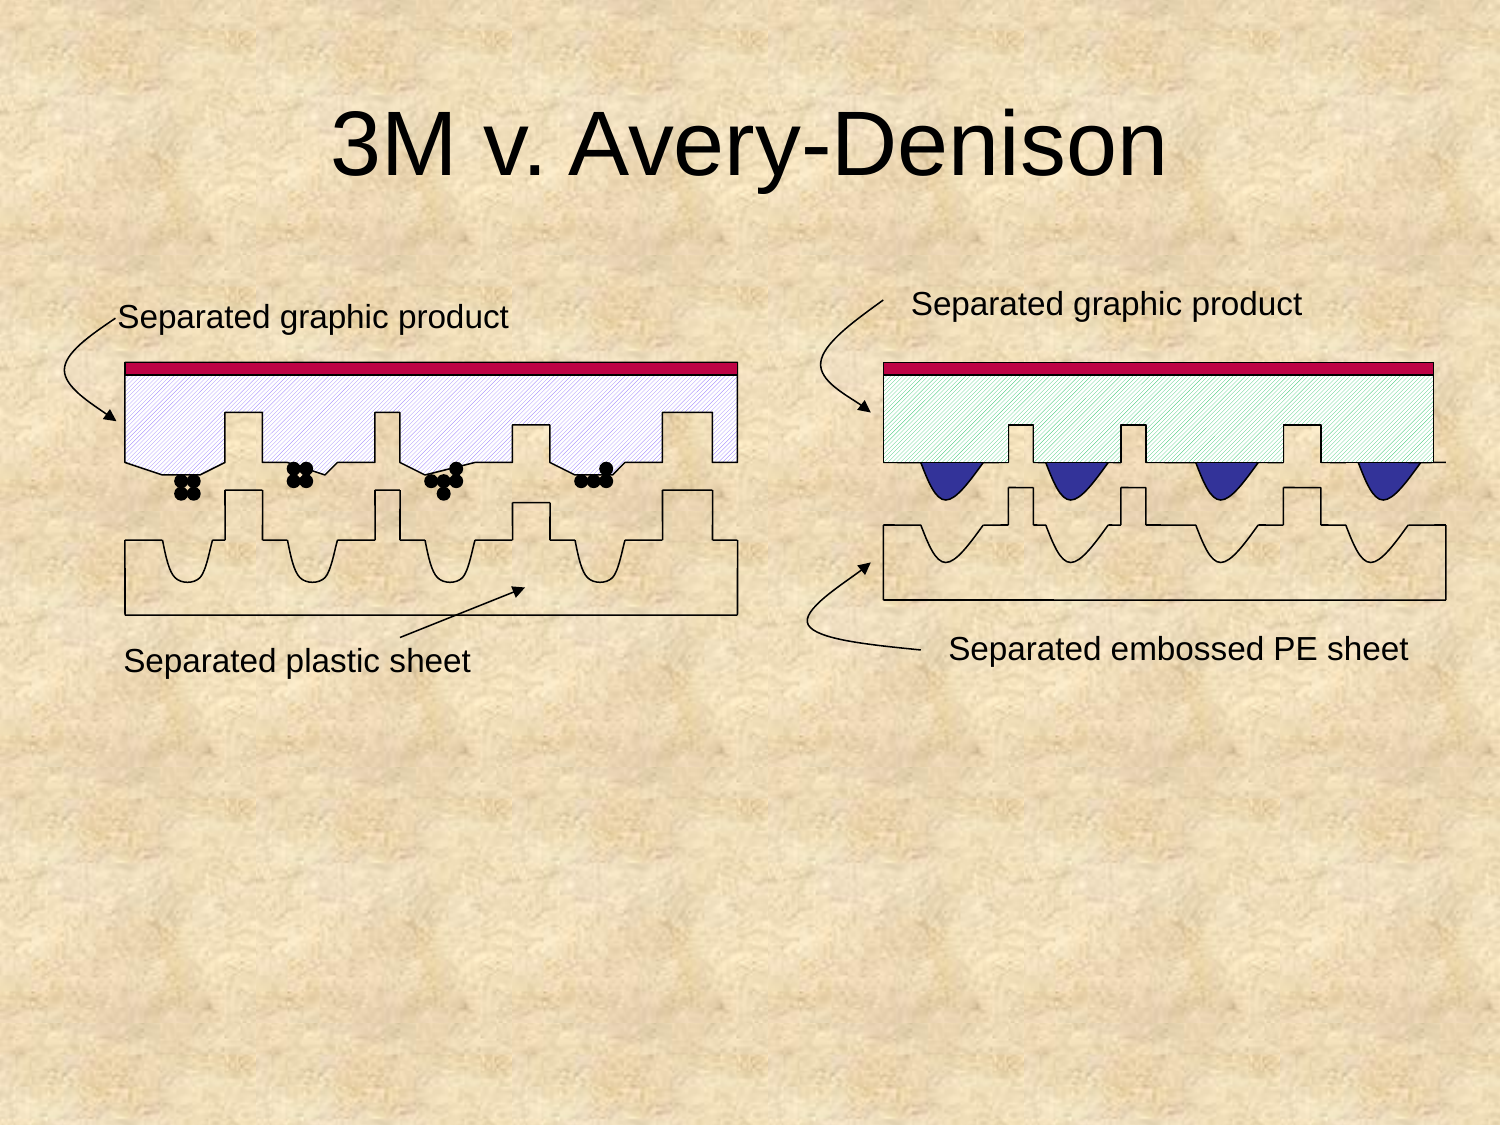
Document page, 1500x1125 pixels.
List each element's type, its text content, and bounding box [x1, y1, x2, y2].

picture [0, 0, 1500, 1125]
title 3M v. Avery-Denison [74, 44, 1426, 233]
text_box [799, 274, 1446, 676]
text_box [62, 287, 738, 688]
